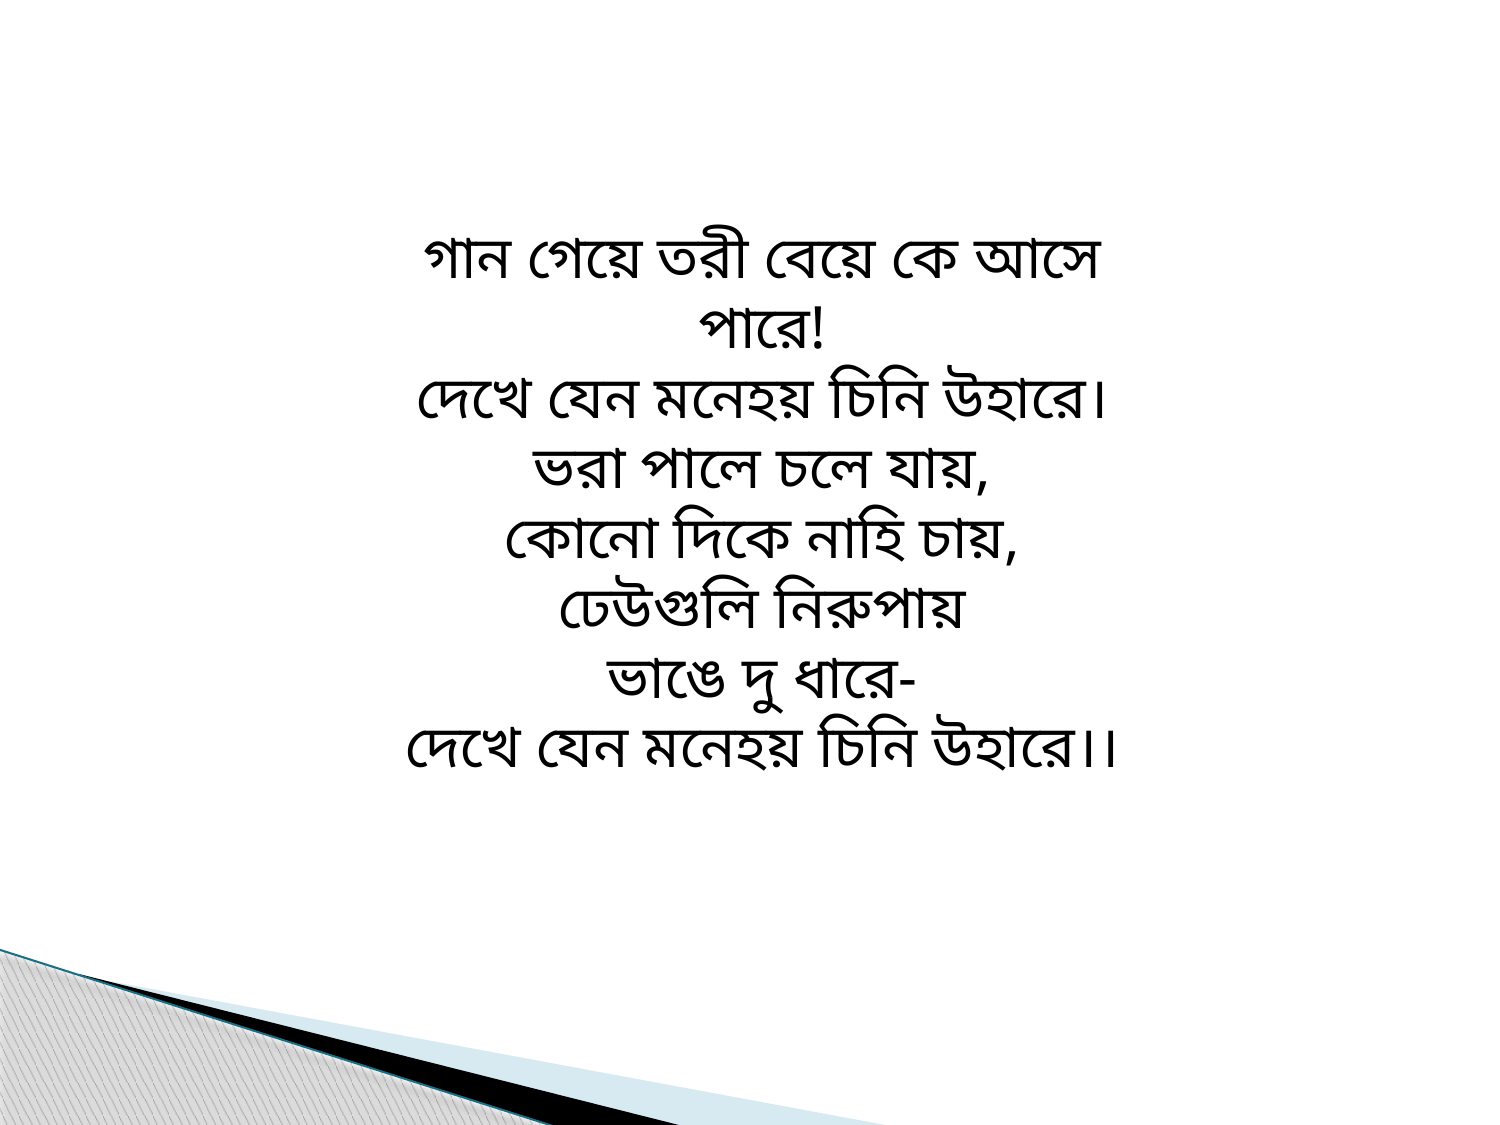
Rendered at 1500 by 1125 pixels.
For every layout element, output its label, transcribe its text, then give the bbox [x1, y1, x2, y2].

text_box গান গেয়ে তরী বেয়ে কে আসে পারে! দেখে যেন মনেহয় চিনি উহারে। ভরা পালে চলে যায়, কোনো দিকে নাহি চায়, ঢেউগুলি নিরুপায় ভাঙে দু ধারে- দেখে যেন মনেহয় চিনি উহারে।। [387, 212, 1138, 787]
